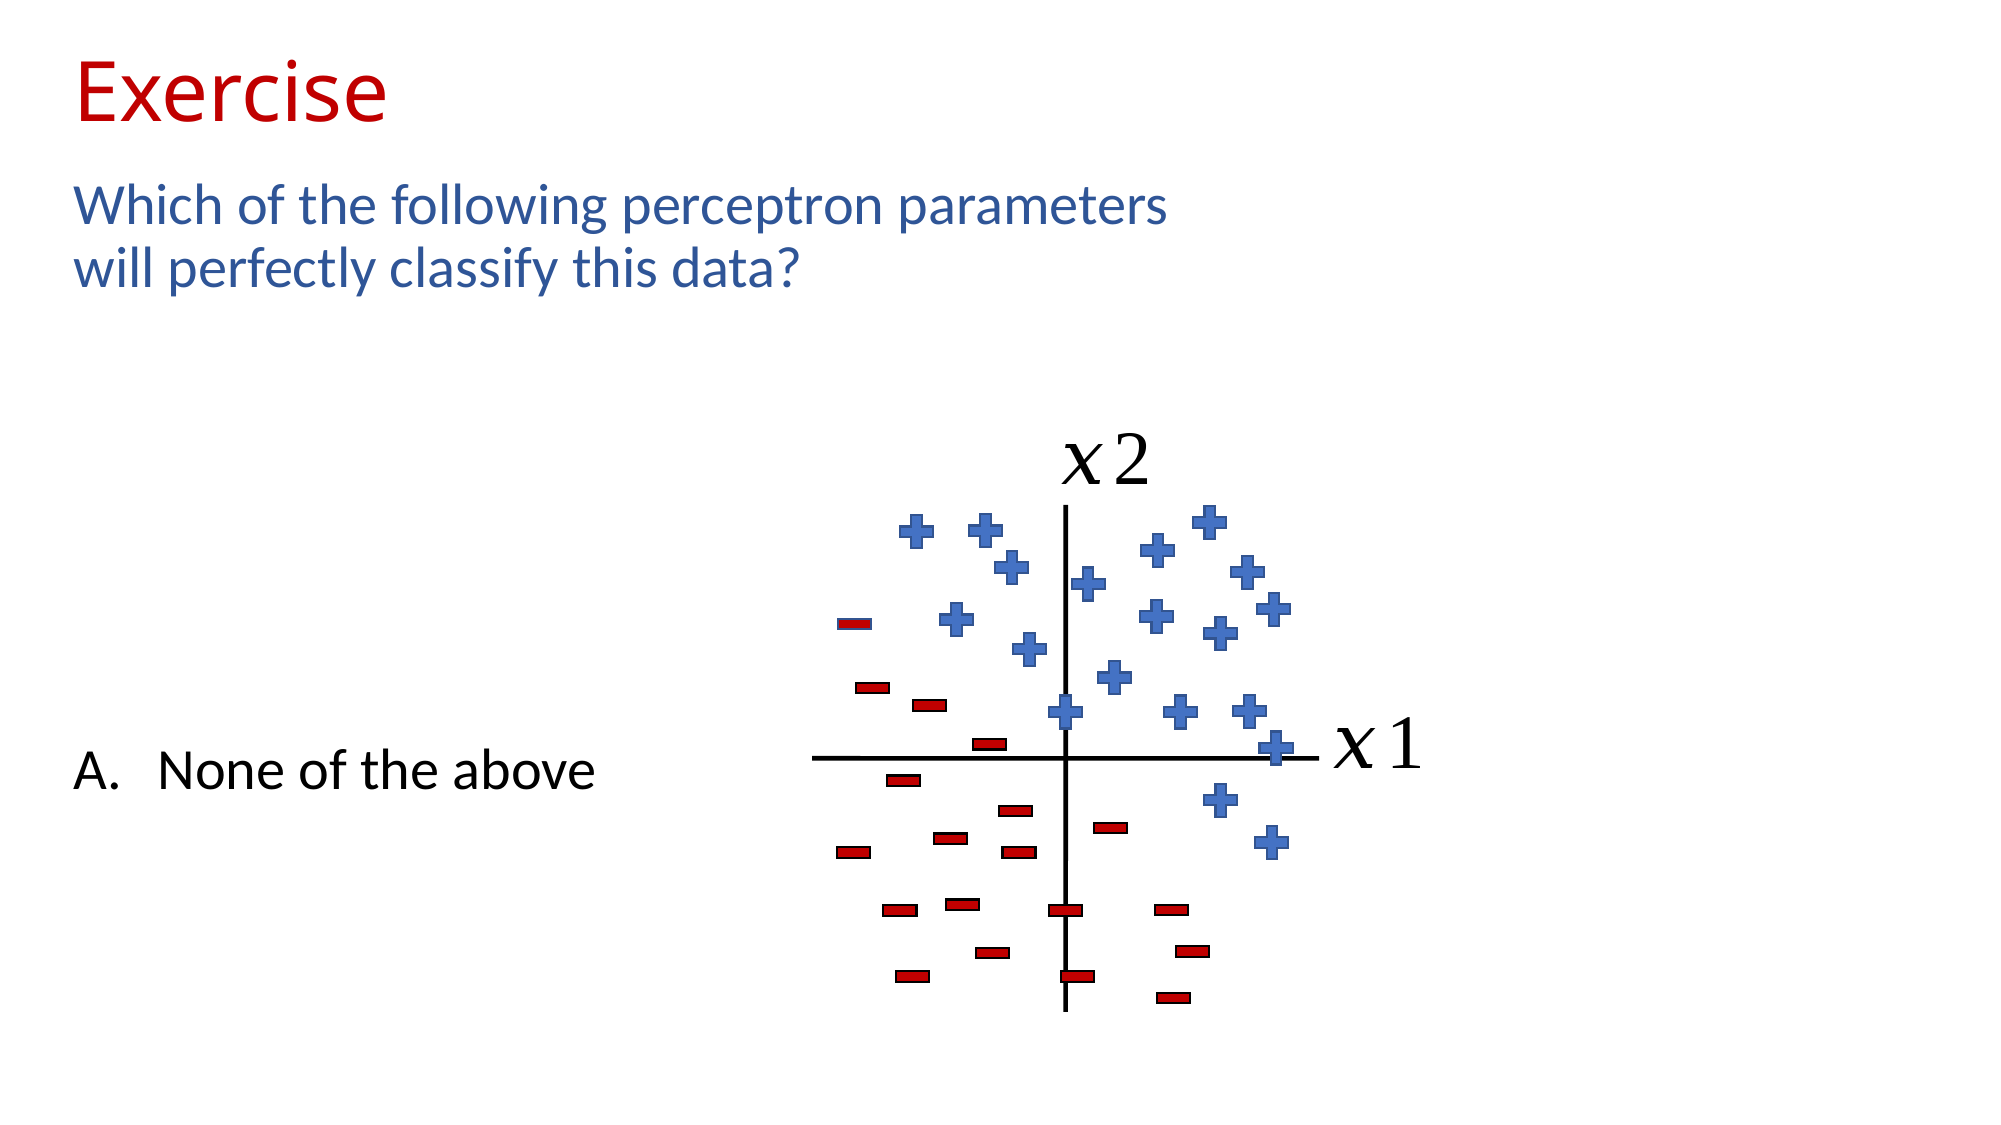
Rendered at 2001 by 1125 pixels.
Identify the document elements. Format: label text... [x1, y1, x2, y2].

text_box [939, 602, 974, 637]
text_box [1012, 632, 1047, 667]
text_box [886, 774, 921, 787]
text_box [1163, 694, 1198, 730]
text_box [1001, 846, 1037, 859]
text_box [1139, 599, 1174, 634]
text_box [1230, 555, 1265, 590]
text_box [1097, 660, 1132, 695]
text_box [998, 805, 1033, 817]
text_box [837, 618, 872, 630]
text_box [945, 898, 980, 911]
text_box [968, 513, 1003, 548]
text_box [1071, 566, 1106, 602]
text_box [895, 970, 930, 983]
title Exercise [58, 42, 1784, 146]
text_box [994, 550, 1029, 585]
text_box [975, 947, 1010, 959]
text_box [1156, 992, 1191, 1004]
text_box [855, 682, 890, 694]
text_box [933, 832, 968, 845]
text_box [882, 904, 918, 917]
text_box [1175, 945, 1210, 958]
text_box [1232, 694, 1267, 729]
text_box [1258, 730, 1294, 766]
text_box [1256, 592, 1291, 627]
text_box [1192, 505, 1227, 540]
text_box [1048, 694, 1083, 730]
text_box [1060, 970, 1095, 983]
text_box [836, 846, 871, 859]
text_box [912, 699, 947, 712]
text_box [1203, 616, 1238, 651]
text_box [1093, 822, 1128, 834]
text_box [1154, 904, 1189, 916]
text_box [972, 738, 1007, 751]
text_box [1254, 825, 1289, 860]
text_box [1048, 904, 1083, 917]
text_box [1203, 783, 1238, 818]
text_box [899, 514, 934, 549]
text_box [1140, 533, 1175, 568]
